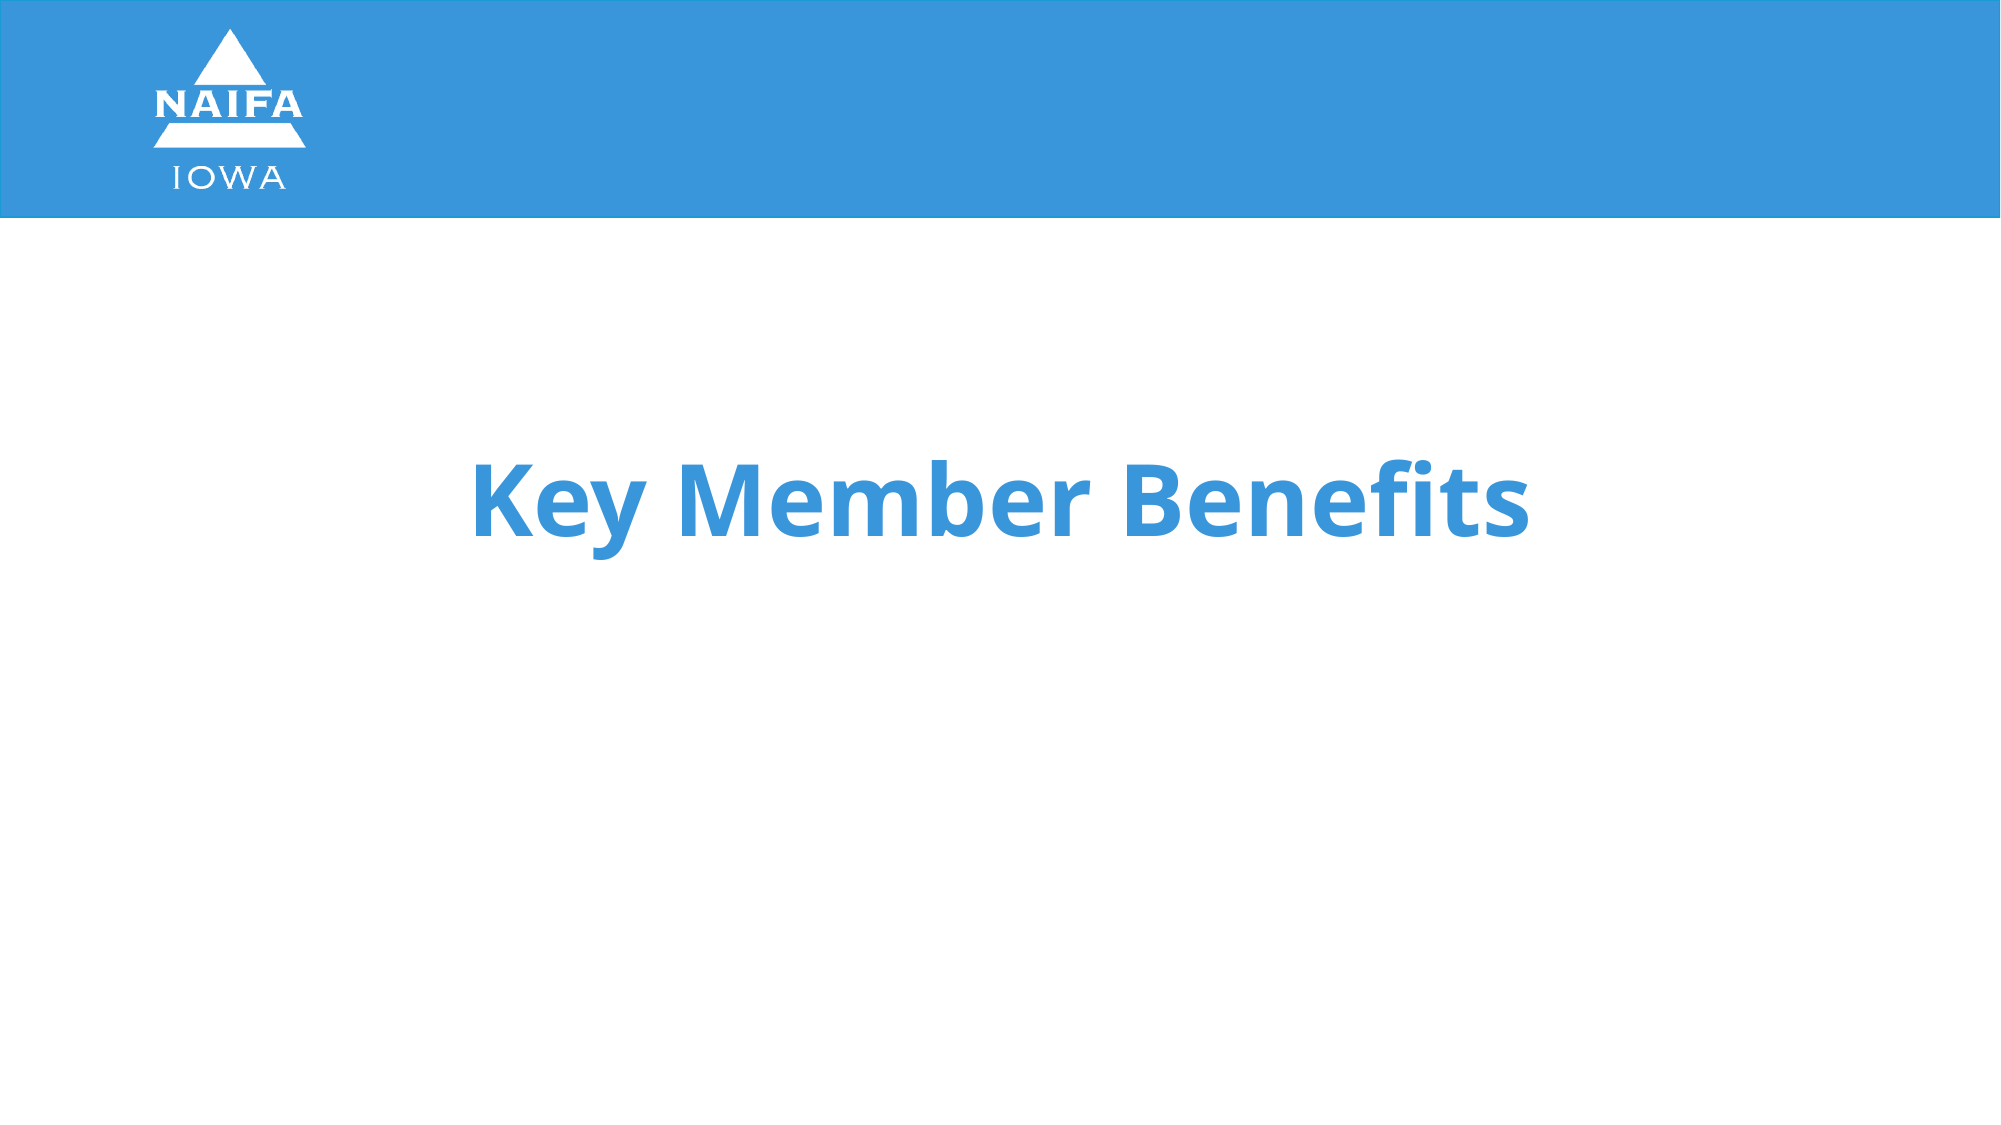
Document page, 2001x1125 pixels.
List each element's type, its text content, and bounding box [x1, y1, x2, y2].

picture [153, 28, 306, 189]
title Key Member Benefits [76, 308, 1924, 700]
